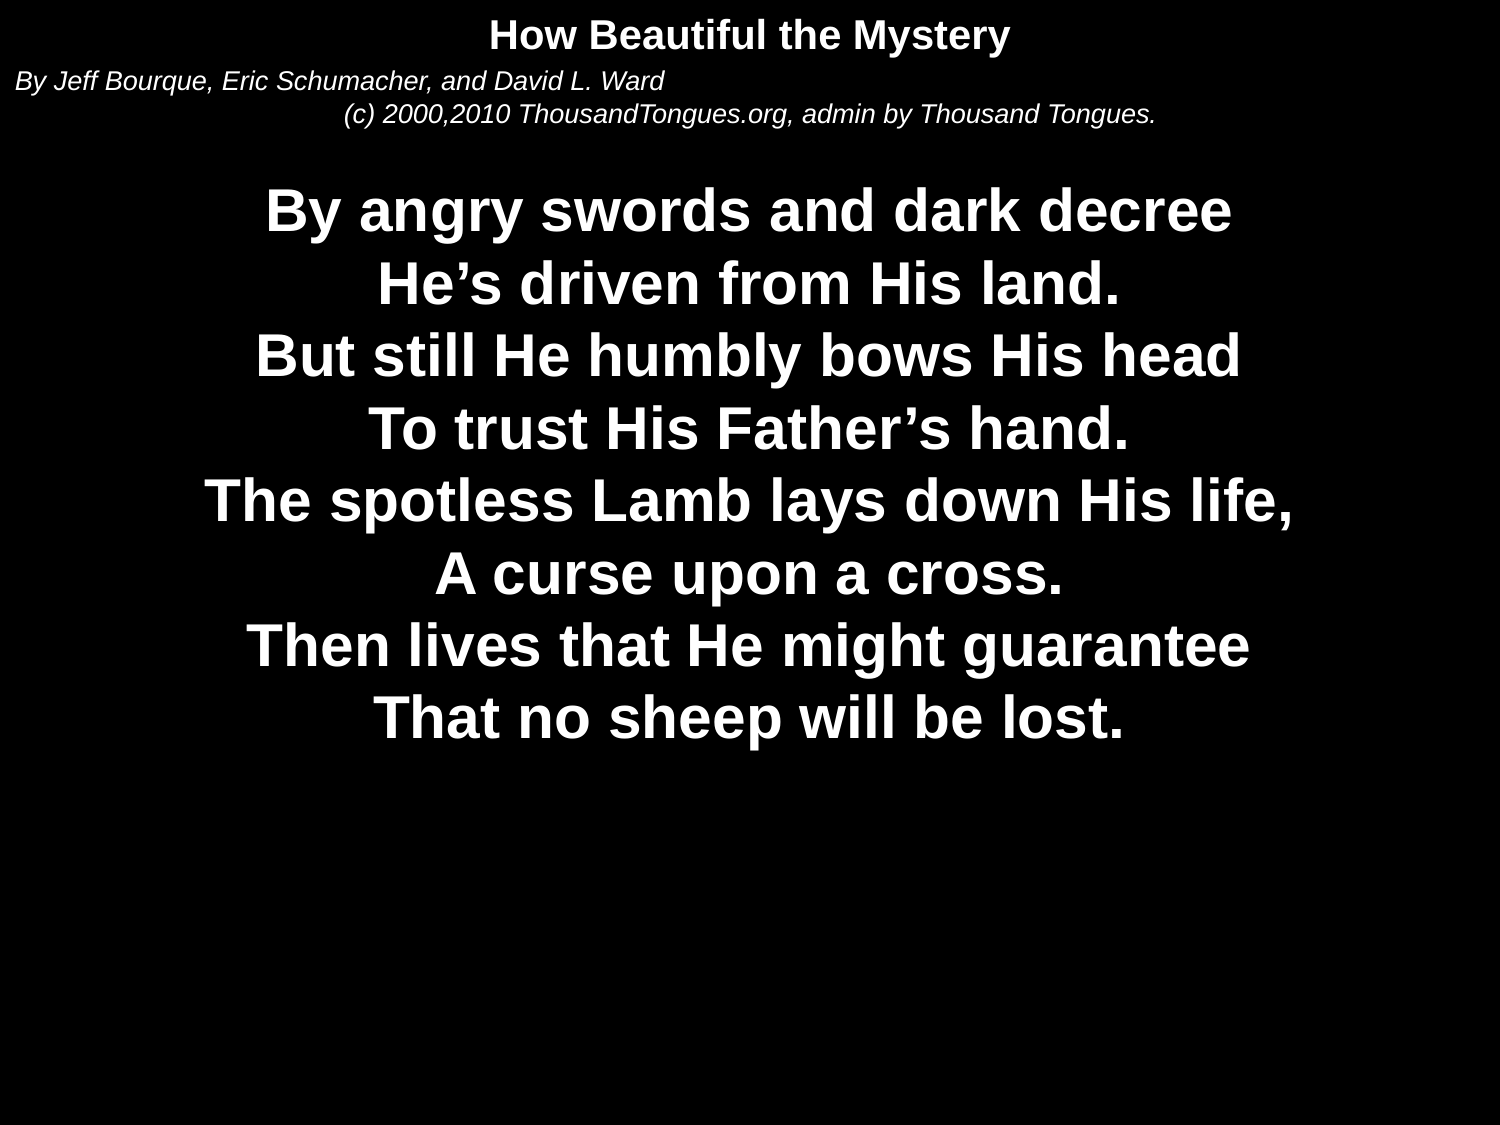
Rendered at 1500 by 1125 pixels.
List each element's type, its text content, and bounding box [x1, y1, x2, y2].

text_box By angry swords and dark decree He’s driven from His land. But still He humbly bows His head To trust His Father’s hand. The spotless Lamb lays down His life, A curse upon a cross. Then lives that He might guarantee That no sheep will be lost. [0, 163, 1500, 804]
text_box By Jeff Bourque, Eric Schumacher, and David L. Ward (c) 2000,2010 ThousandTongues.org, admin by Thousand Tongues. [0, 56, 1500, 136]
text_box How Beautiful the Mystery [0, 0, 1500, 56]
